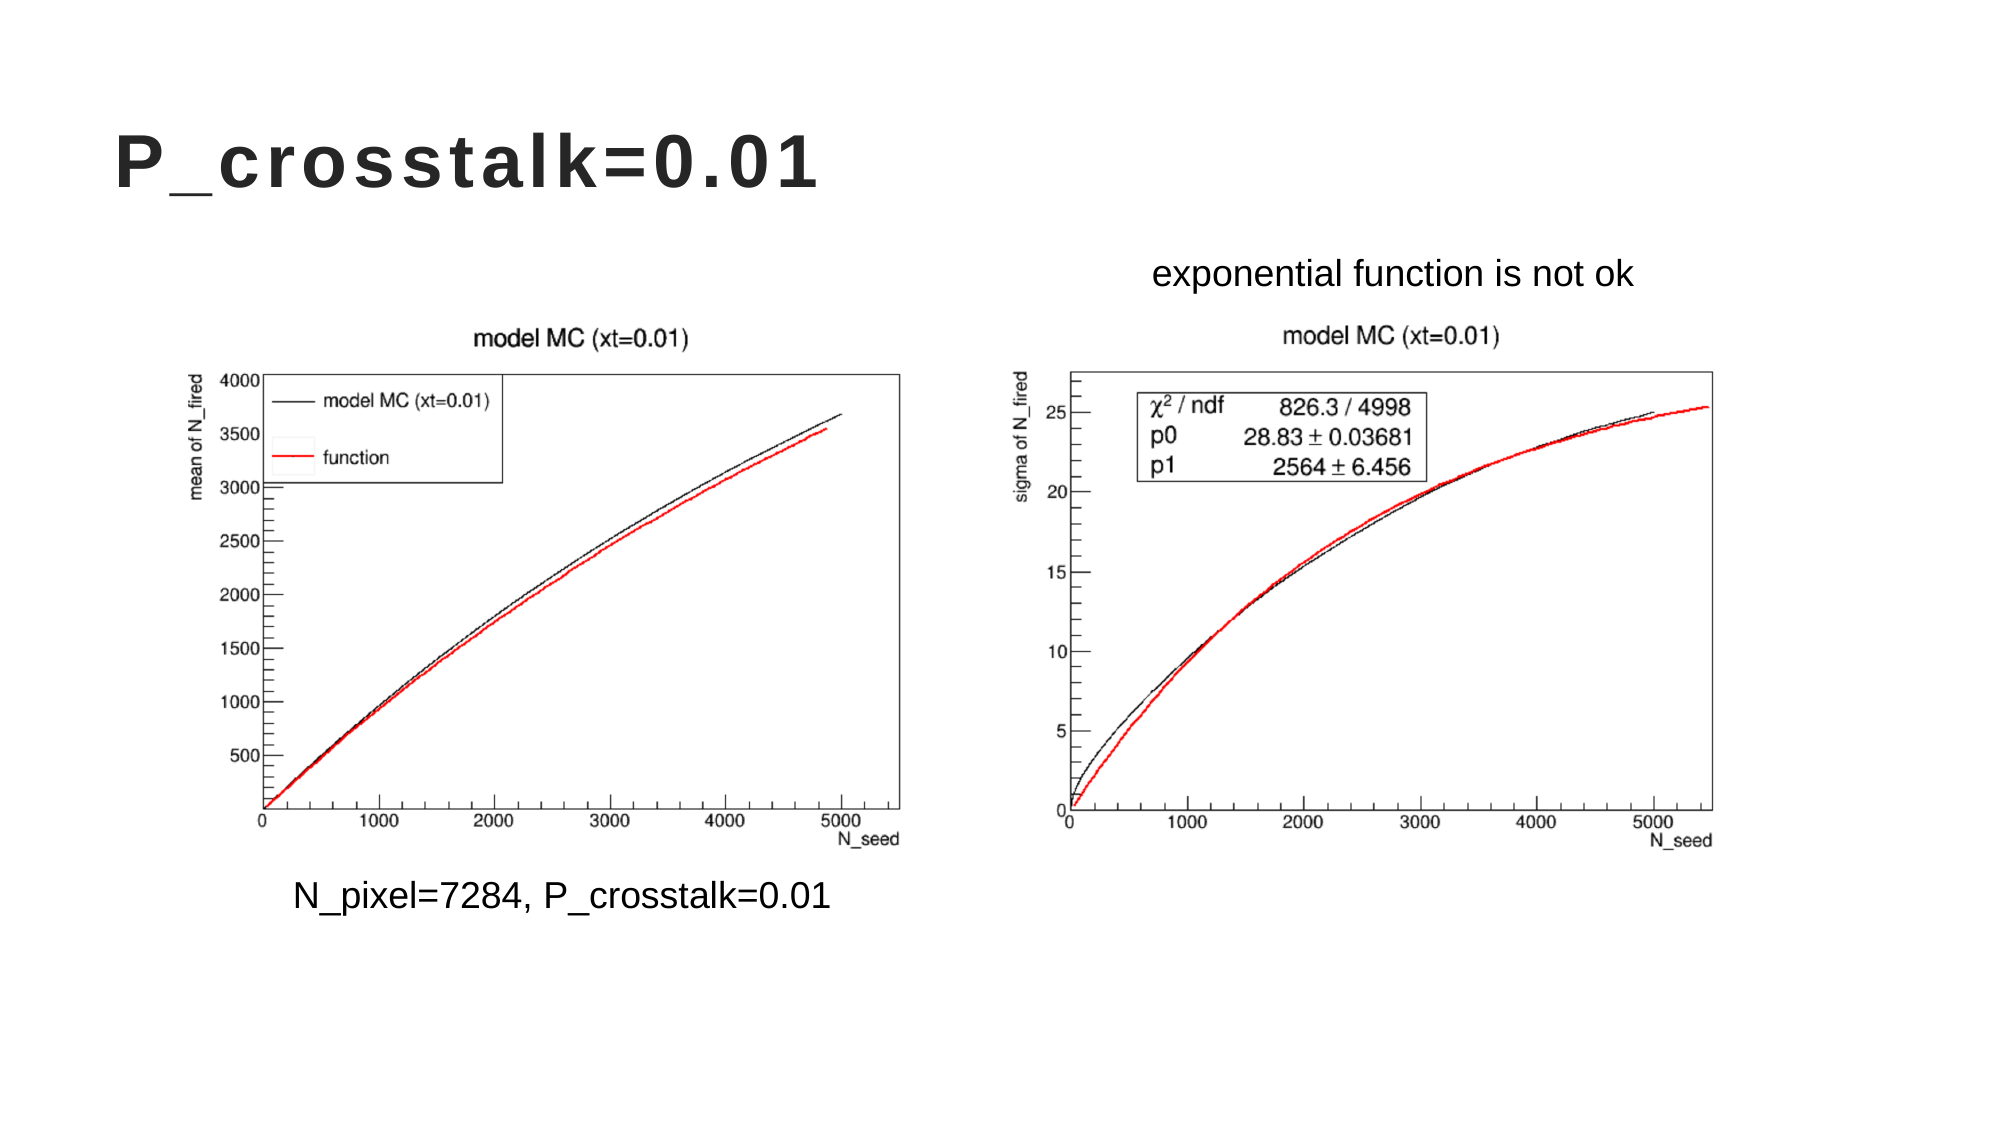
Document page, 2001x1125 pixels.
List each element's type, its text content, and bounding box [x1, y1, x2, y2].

title P_crosstalk=0.01 [99, 99, 1900, 216]
picture [996, 320, 1762, 856]
text_box exponential function is not ok [1137, 242, 1654, 302]
text_box N_pixel=7284, P_crosstalk=0.01 [278, 863, 919, 923]
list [187, 324, 971, 857]
